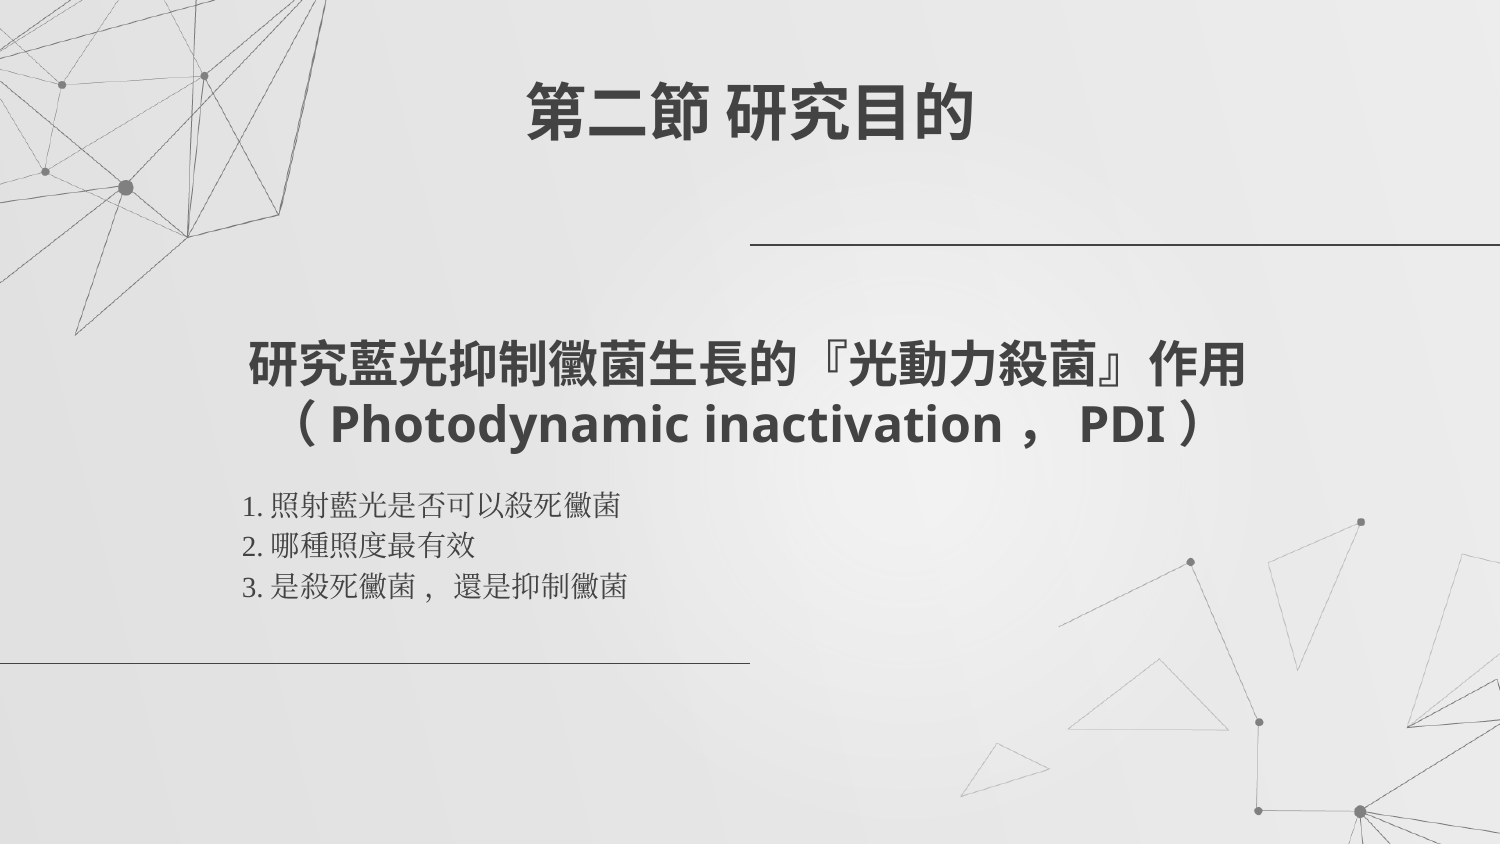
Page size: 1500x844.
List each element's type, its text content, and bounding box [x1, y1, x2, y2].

picture [0, 0, 1500, 844]
title 研究藍光抑制黴菌生長的『光動力殺菌』作用 （Photodynamic inactivation，PDI） [82, 212, 1414, 468]
subtitle 1.照射藍光是否可以殺死黴菌 2.哪種照度最有效 3.是殺死黴菌 ，還是抑制黴菌 [226, 467, 1276, 652]
title 第二節 研究目的 [322, 57, 1178, 150]
